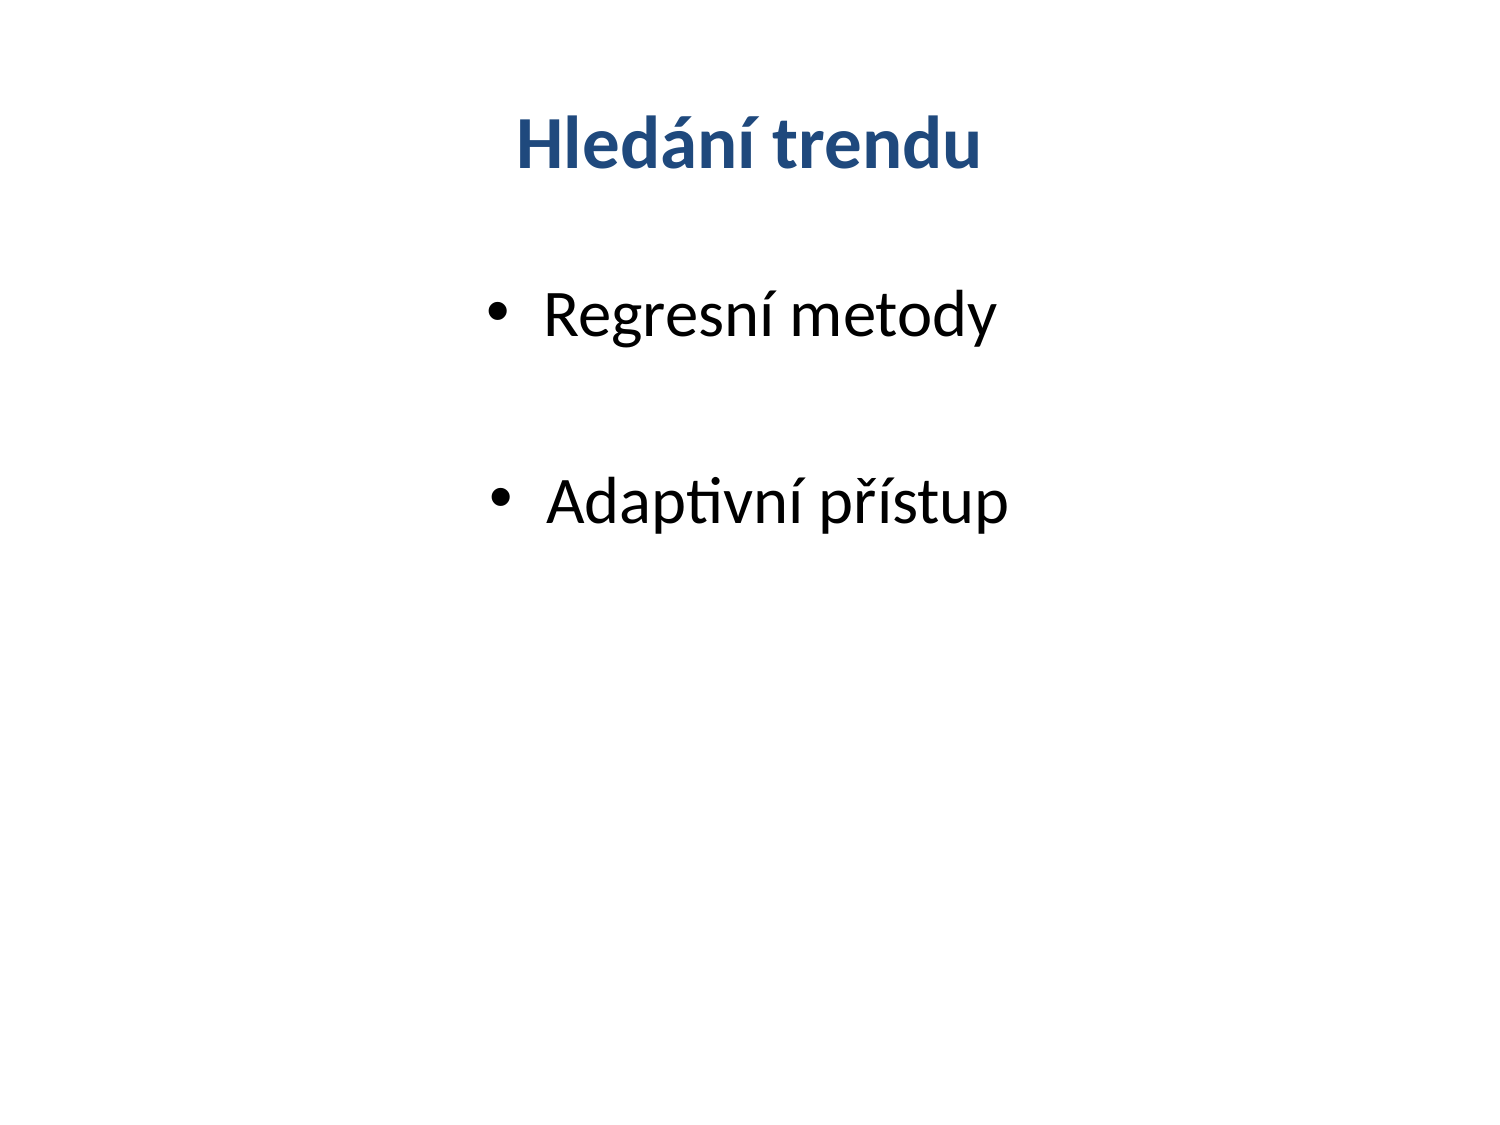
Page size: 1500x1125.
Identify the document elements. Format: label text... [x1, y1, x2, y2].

title Hledání trendu [75, 45, 1425, 233]
list Regresní metody Adaptivní přístup [75, 262, 1425, 1005]
